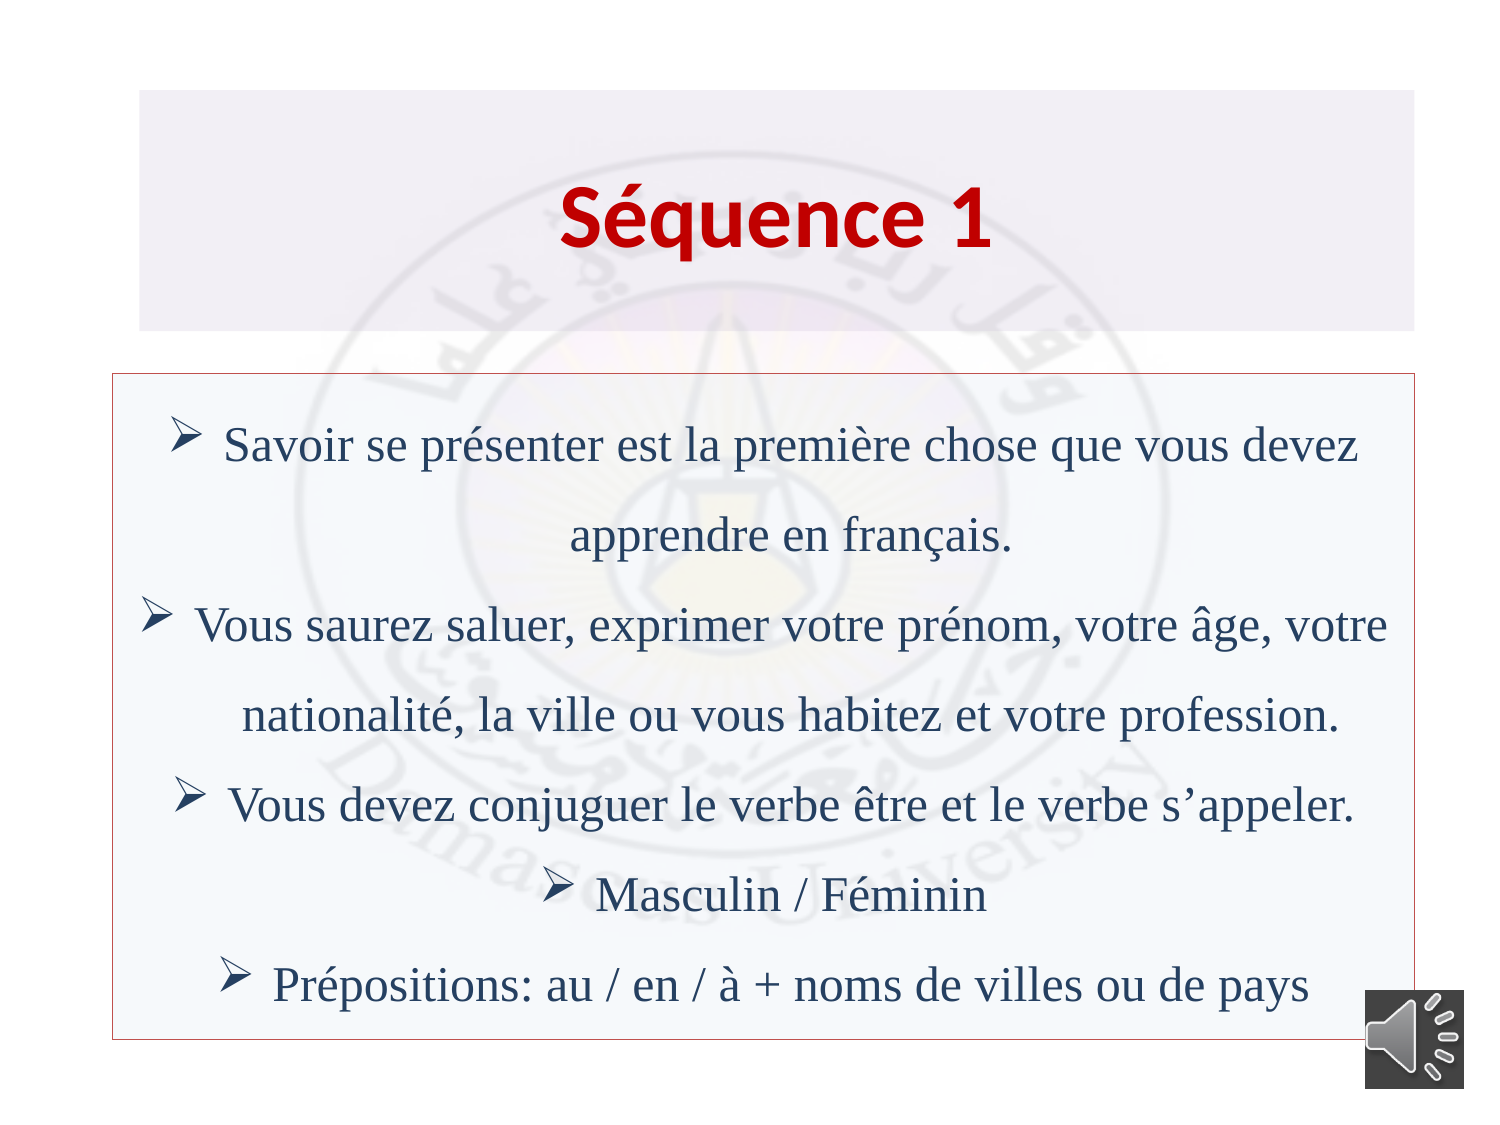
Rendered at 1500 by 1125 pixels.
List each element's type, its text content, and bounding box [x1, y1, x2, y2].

title Séquence 1 [139, 90, 1415, 332]
subtitle Savoir se présenter est la première chose que vous devez apprendre en français. Vous saurez saluer, exprimer votre prénom, votre âge, votre nationalité, la ville ou vous habitez et votre profession. Vous devez conjuguer le verbe être et le verbe s’appeler. Masculin / Féminin Prépositions: au / en / à + noms de villes ou de pays [112, 373, 1415, 1040]
picture [1364, 989, 1465, 1090]
